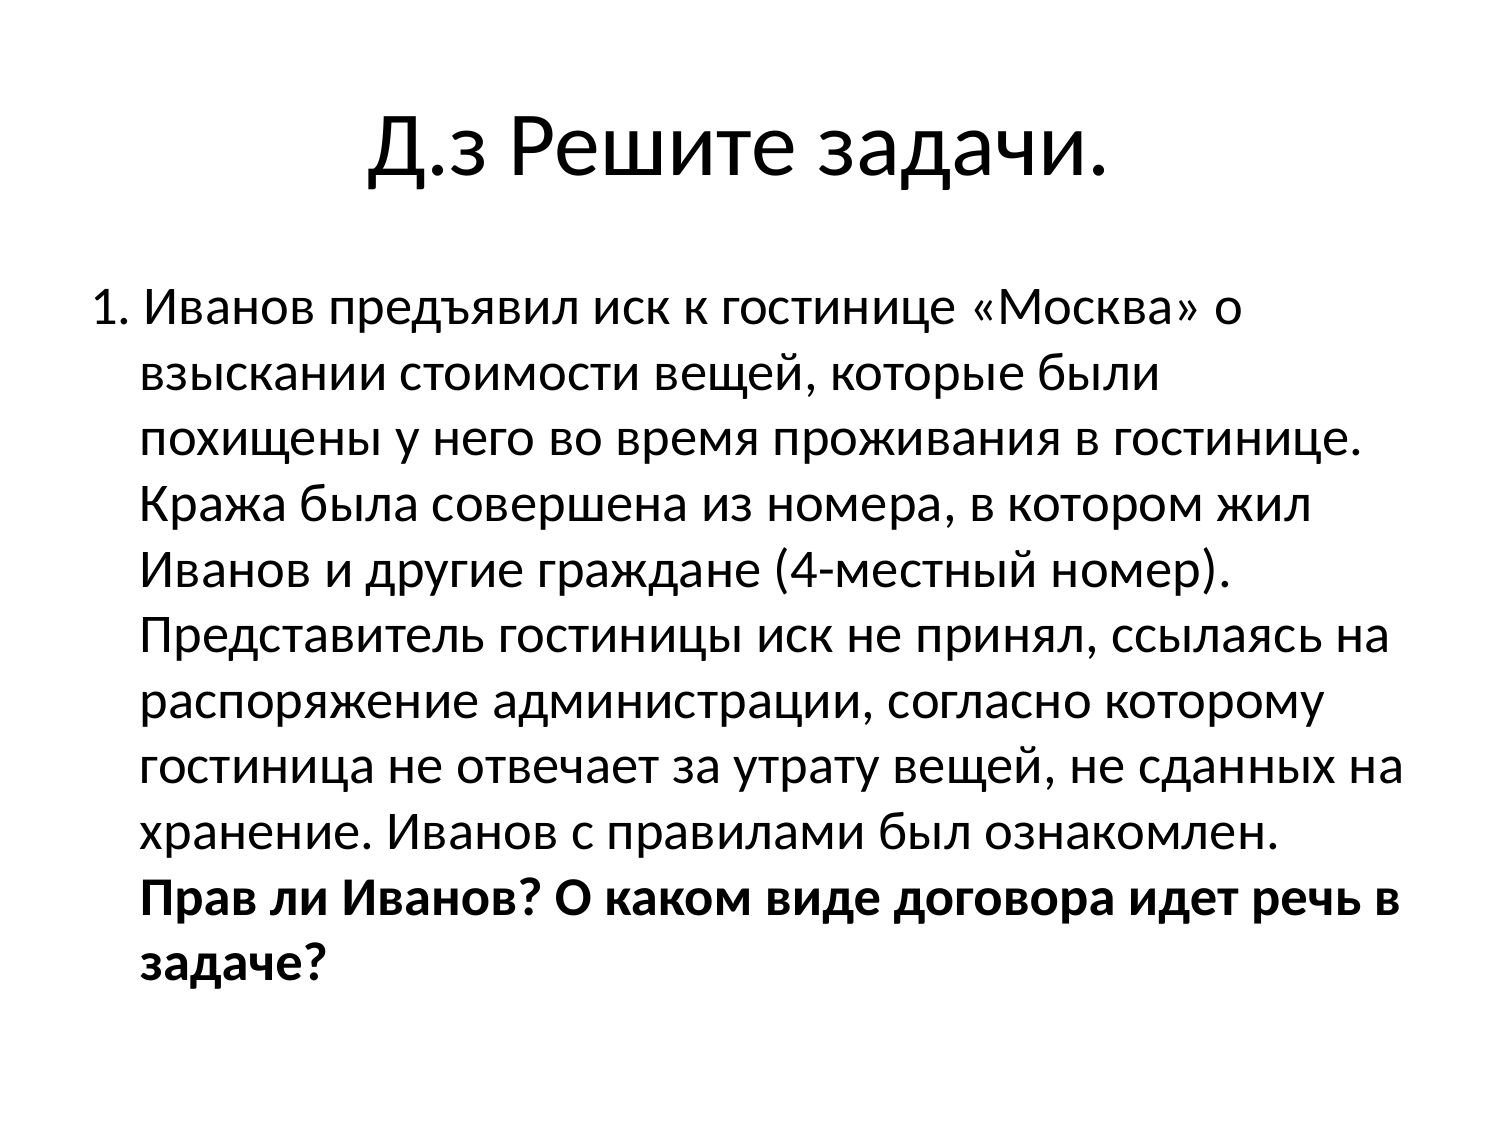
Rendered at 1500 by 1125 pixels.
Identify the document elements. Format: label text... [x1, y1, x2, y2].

list 1. Иванов предъявил иск к гостинице «Москва» о взыскании стоимости вещей, которые были похищены у него во время проживания в гостинице. Кража была совершена из номера, в котором жил Иванов и другие граждане (4-местный номер). Представитель гостиницы иск не принял, ссылаясь на распоряжение администрации, согласно которому гостиница не отвечает за утрату вещей, не сданных на хранение. Иванов с правилами был ознакомлен. Прав ли Иванов? О каком виде договора идет речь в задаче? [75, 262, 1425, 1005]
title Д.з Решите задачи. [75, 45, 1425, 233]
